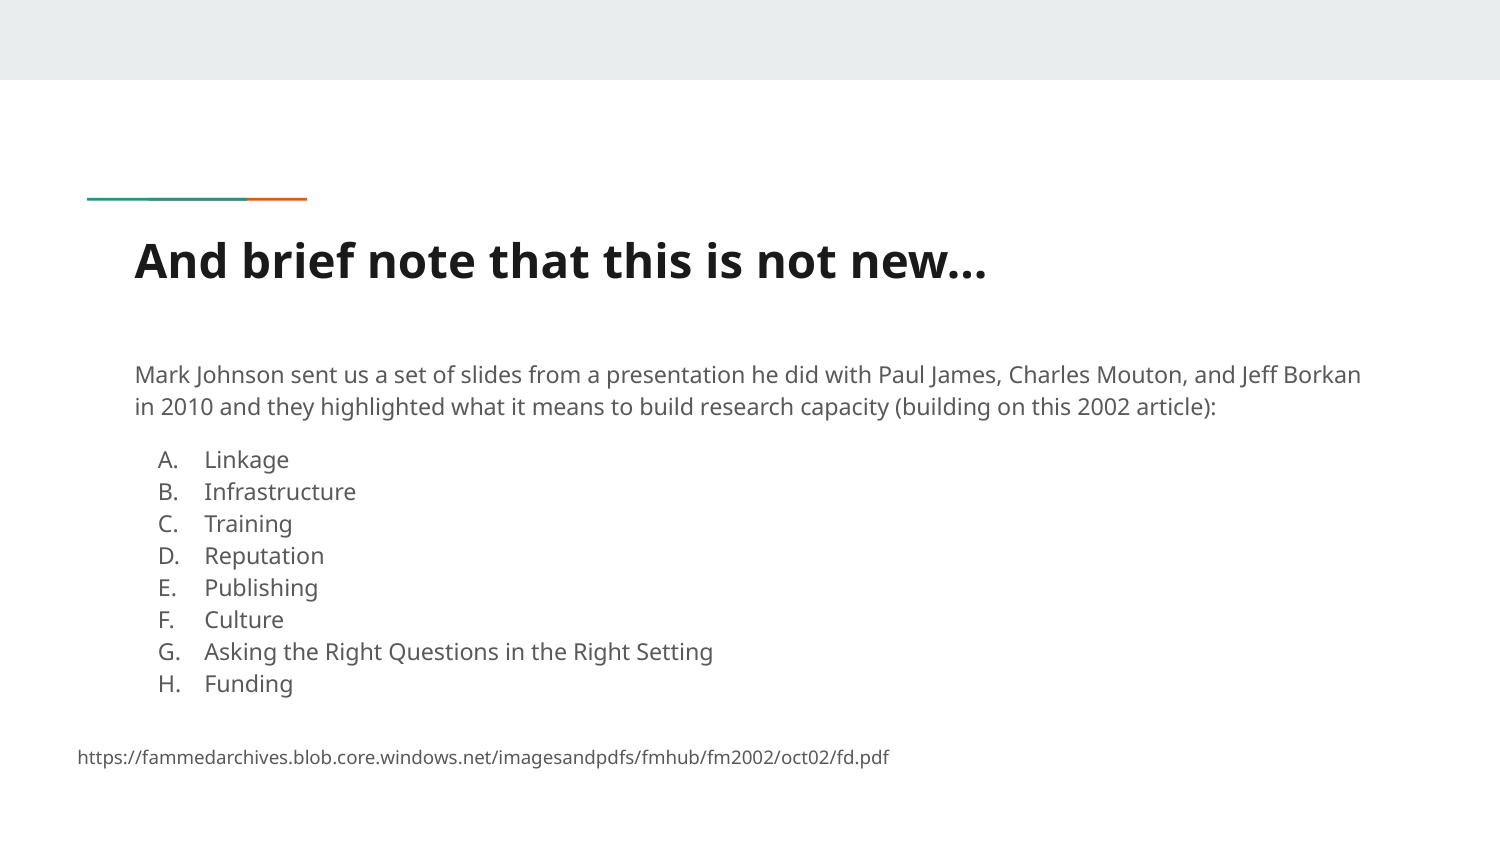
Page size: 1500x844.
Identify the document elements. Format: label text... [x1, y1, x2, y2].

list Mark Johnson sent us a set of slides from a presentation he did with Paul James, Charles Mouton, and Jeff Borkan in 2010 and they highlighted what it means to build research capacity (building on this 2002 article): Linkage Infrastructure Training Reputation Publishing Culture Asking the Right Questions in the Right Setting Funding [119, 341, 1381, 712]
title And brief note that this is not new… [119, 216, 1381, 305]
text_box https://fammedarchives.blob.core.windows.net/imagesandpdfs/fmhub/fm2002/oct02/fd.pdf [62, 729, 975, 782]
